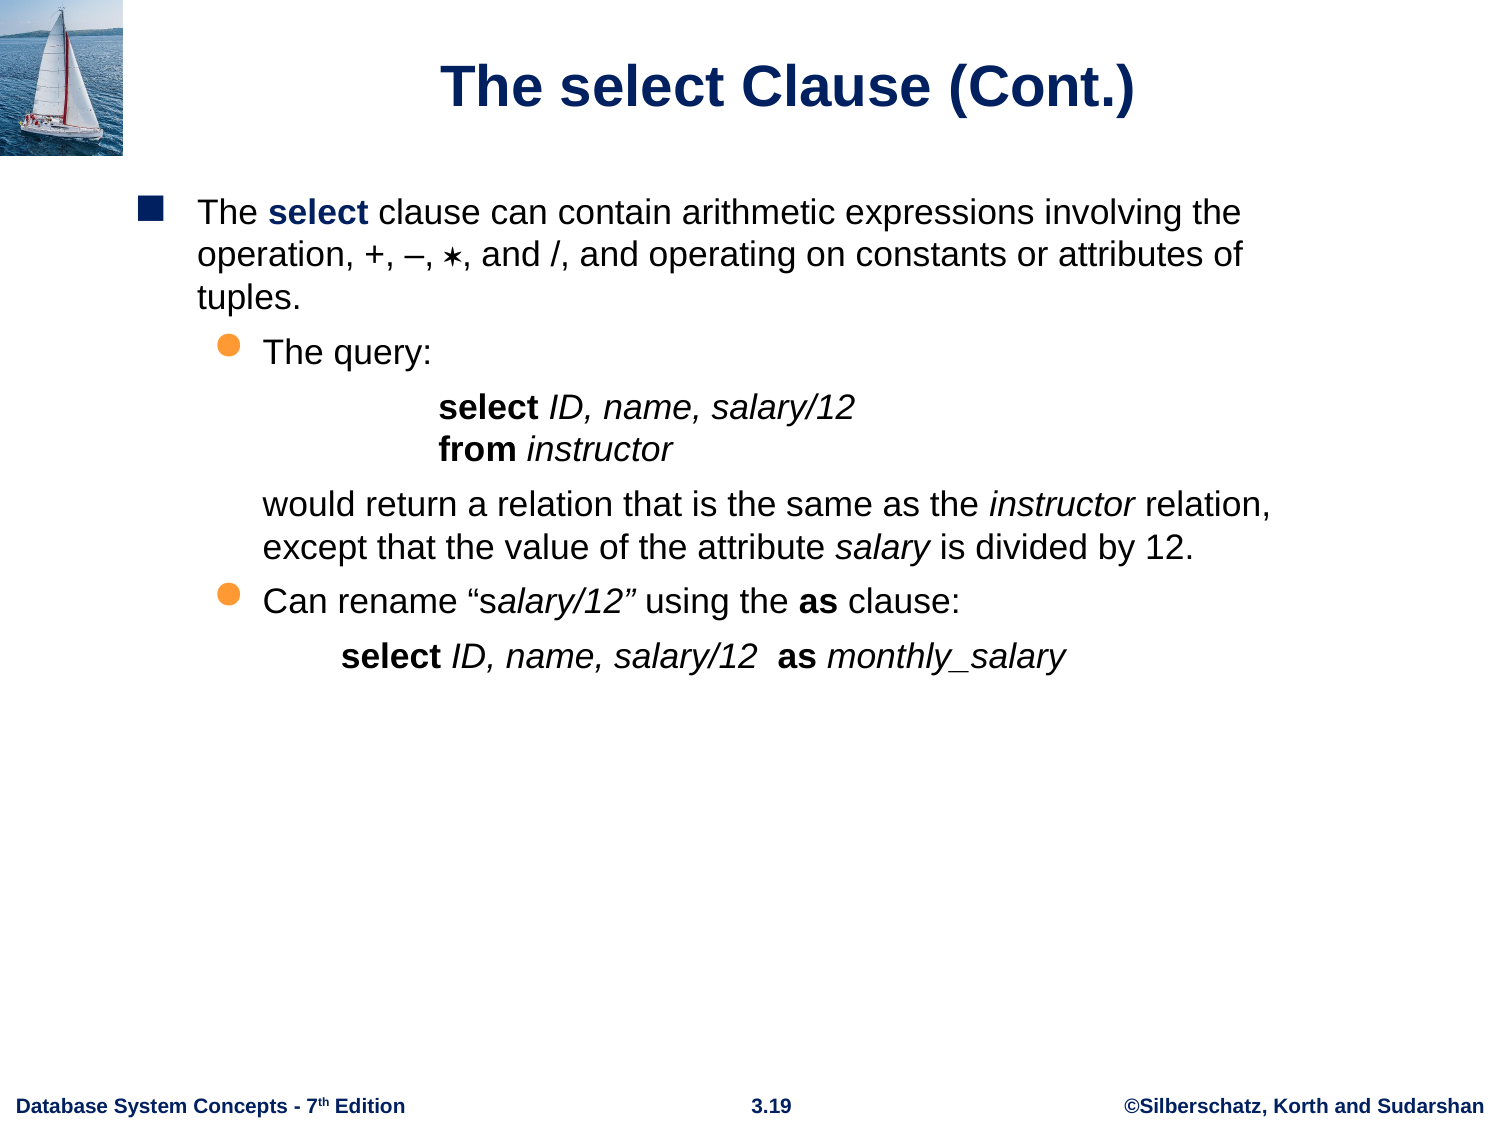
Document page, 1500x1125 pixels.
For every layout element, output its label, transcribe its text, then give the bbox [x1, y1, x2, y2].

title The select Clause (Cont.) [125, 32, 1452, 134]
picture [0, 0, 123, 156]
list The select clause can contain arithmetic expressions involving the operation, +, –, , and /, and operating on constants or attributes of tuples. The query: select ID, name, salary/12 from instructor would return a relation that is the same as the instructor relation, except that the value of the attribute salary is divided by 12. Can rename “salary/12” using the as clause: select ID, name, salary/12 as monthly_salary [126, 181, 1371, 922]
